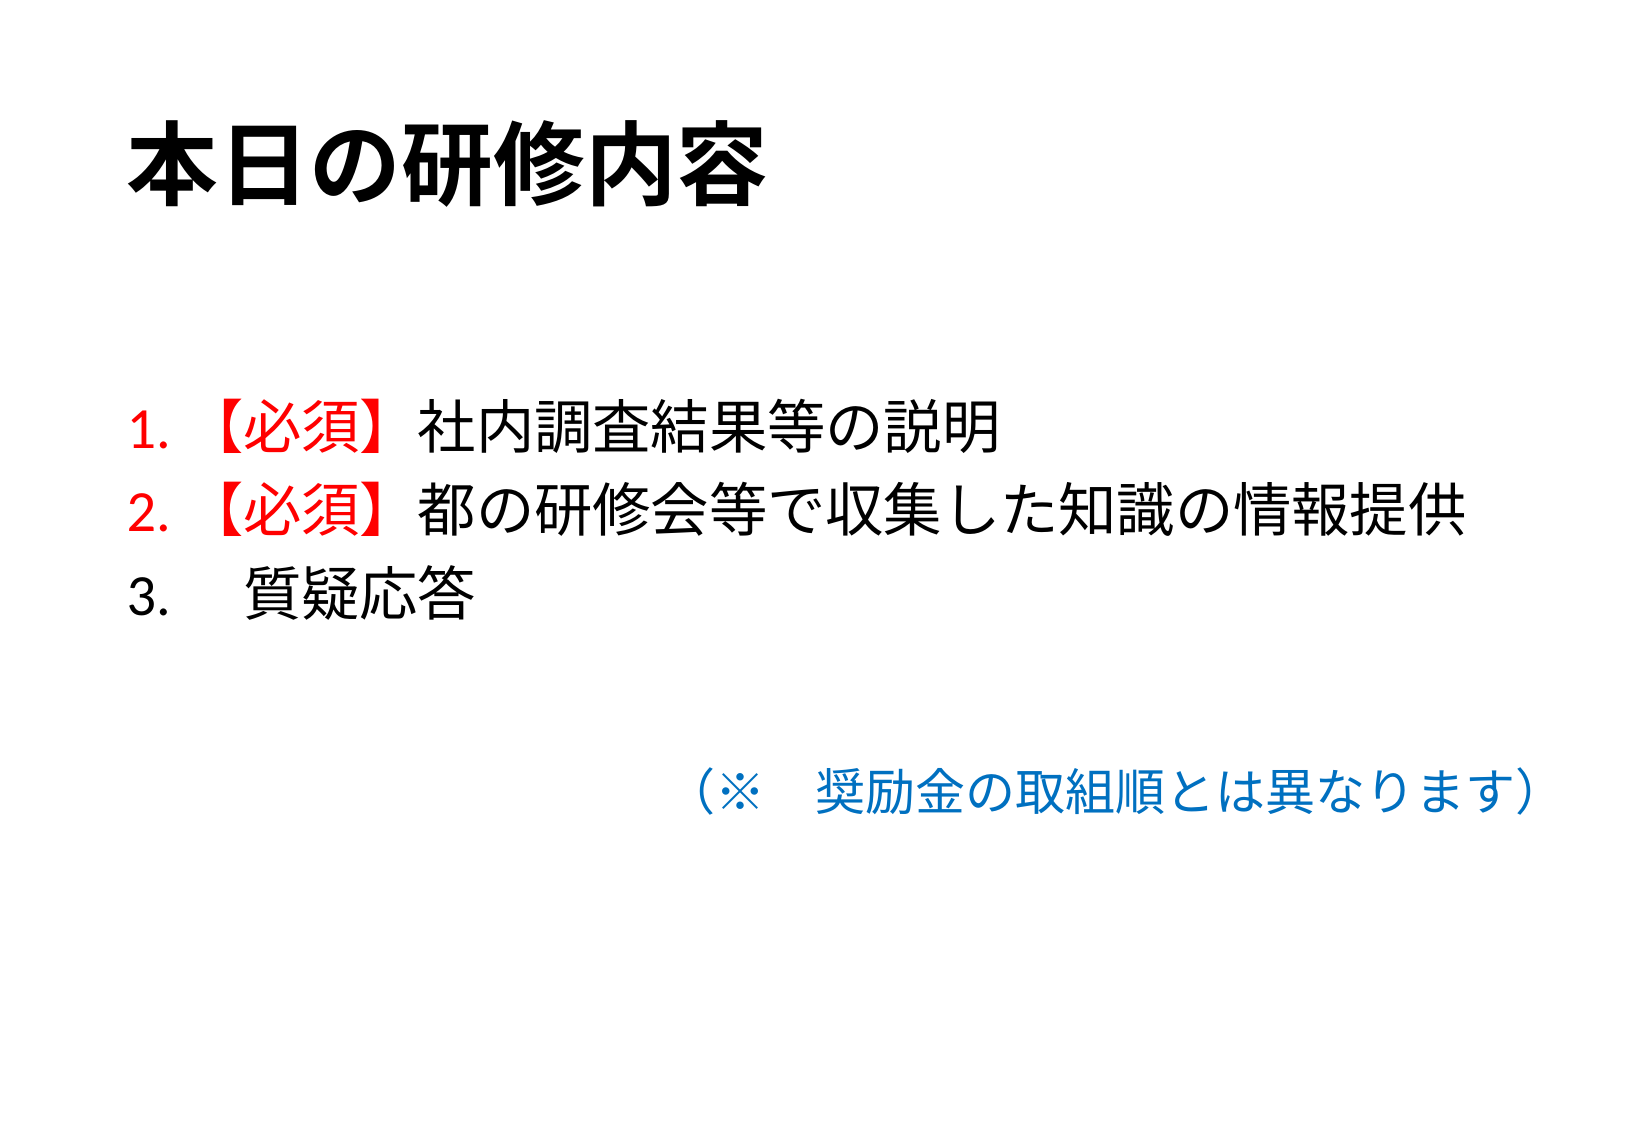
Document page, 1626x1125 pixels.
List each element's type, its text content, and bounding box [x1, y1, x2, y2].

title 本日の研修内容 [111, 59, 1514, 278]
list 1.【必須】社内調査結果等の説明 2.【必須】都の研修会等で収集した知識の情報提供 3. 質疑応答 [111, 299, 1514, 1014]
text_box （※ 奨励金の取組順とは異なります） [650, 753, 1581, 828]
